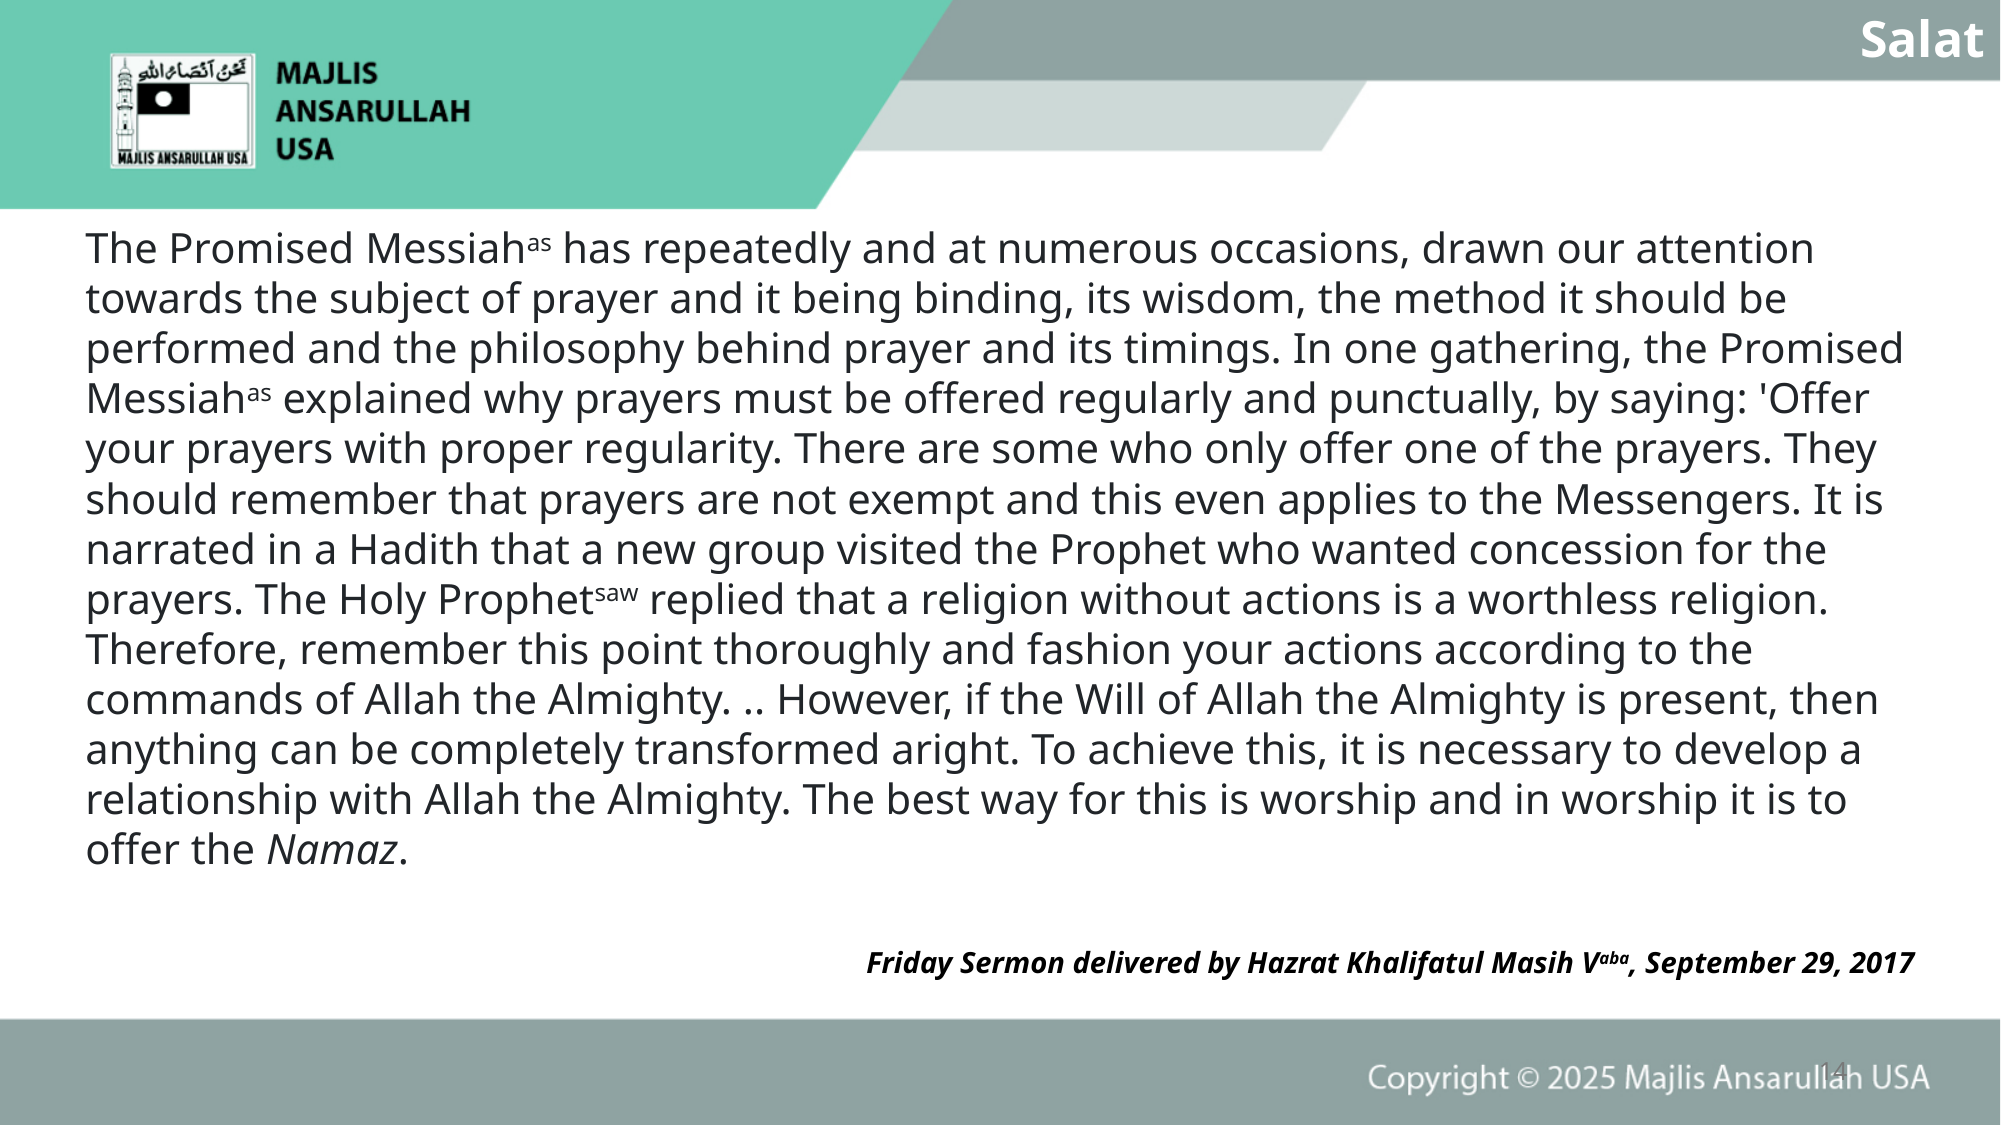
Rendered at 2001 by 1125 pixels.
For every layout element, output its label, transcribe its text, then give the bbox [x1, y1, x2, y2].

text_box Friday Sermon delivered by Hazrat Khalifatul Masih Vaba, September 29, 2017 [268, 936, 1930, 987]
picture [0, 0, 2001, 1125]
text_box Salat [1026, 0, 2000, 75]
slide_number 14 [1412, 1042, 1863, 1103]
text_box The Promised Messiahas has repeatedly and at numerous occasions, drawn our attention towards the subject of prayer and it being binding, its wisdom, the method it should be performed and the philosophy behind prayer and its timings. In one gathering, the Promised Messiahas explained why prayers must be offered regularly and punctually, by saying: 'Offer your prayers with proper regularity. There are some who only offer one of the prayers. They should remember that prayers are not exempt and this even applies to the Messengers. It is narrated in a Hadith that a new group visited the Prophet who wanted concession for the prayers. The Holy Prophetsaw replied that a religion without actions is a worthless religion. Therefore, remember this point thoroughly and fashion your actions according to the commands of Allah the Almighty. .. However, if the Will of Allah the Almighty is present, then anything can be completely transformed aright. To achieve this, it is necessary to develop a relationship with Allah the Almighty. The best way for this is worship and in worship it is to offer the Namaz. [70, 214, 1930, 880]
